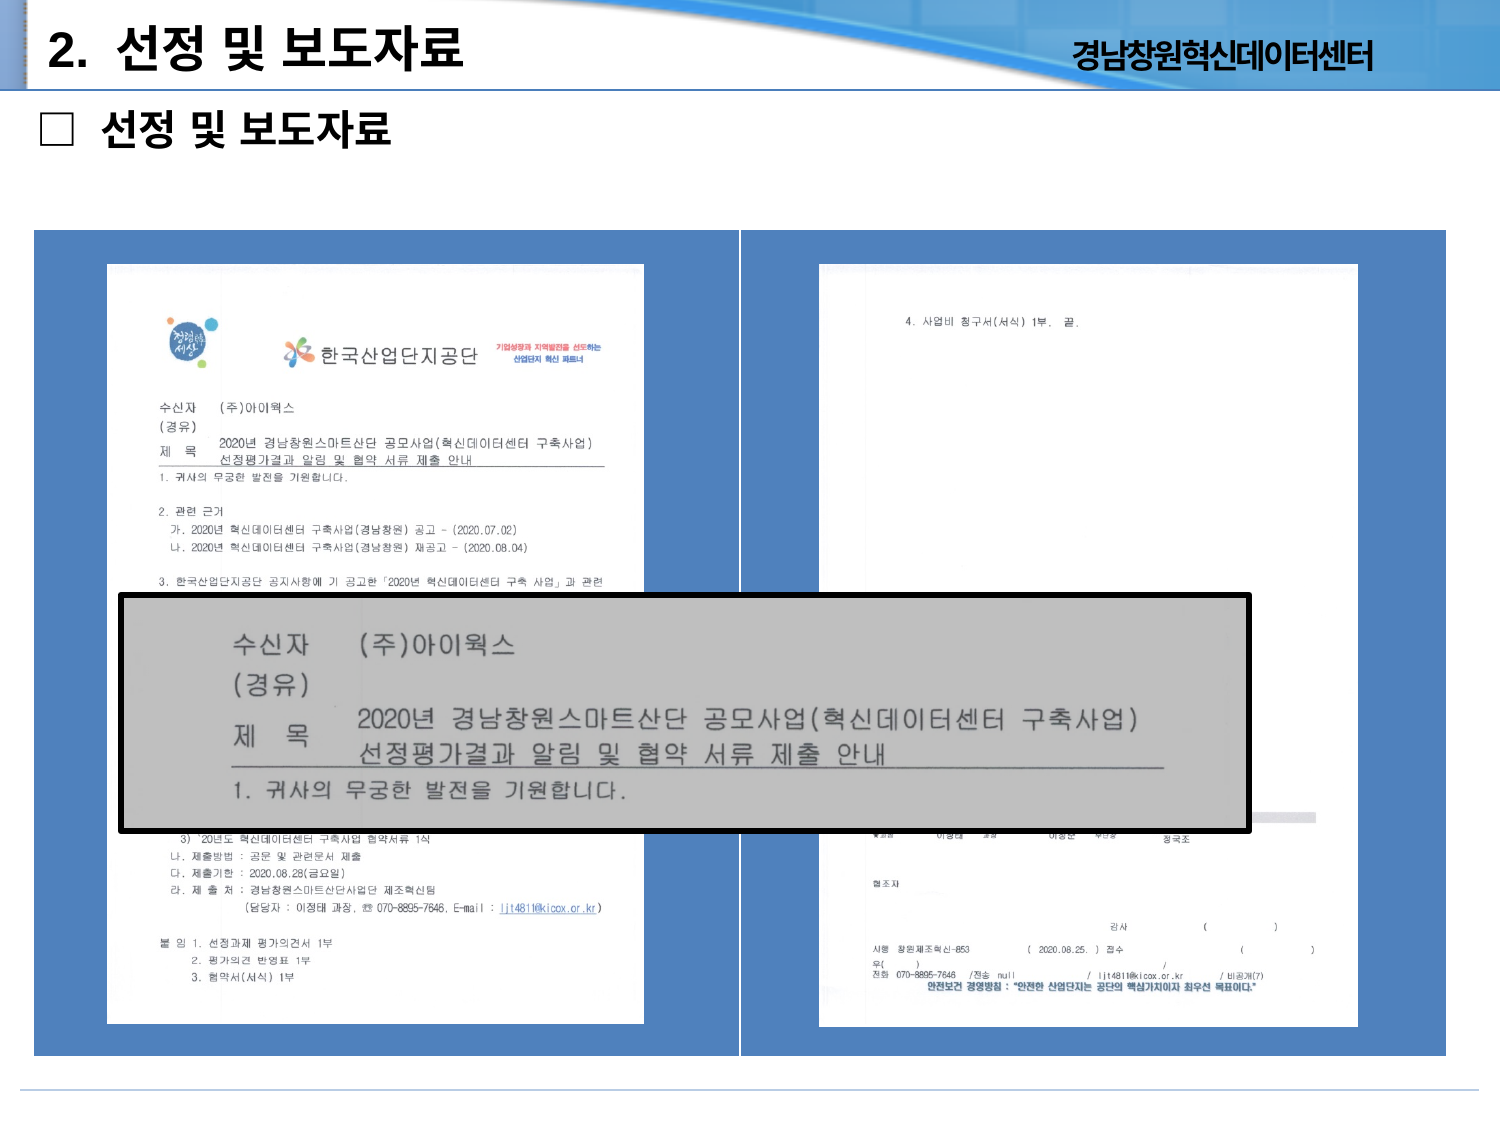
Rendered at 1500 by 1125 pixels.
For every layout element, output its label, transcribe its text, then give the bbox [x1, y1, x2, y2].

text_box 2. 선정 및 보도자료 [32, 10, 676, 85]
table_header [34, 230, 739, 1056]
picture [106, 263, 1359, 1027]
picture [0, 0, 1500, 89]
text_box □ 선정 및 보도자료 [22, 96, 496, 162]
table_header [741, 230, 1446, 1056]
